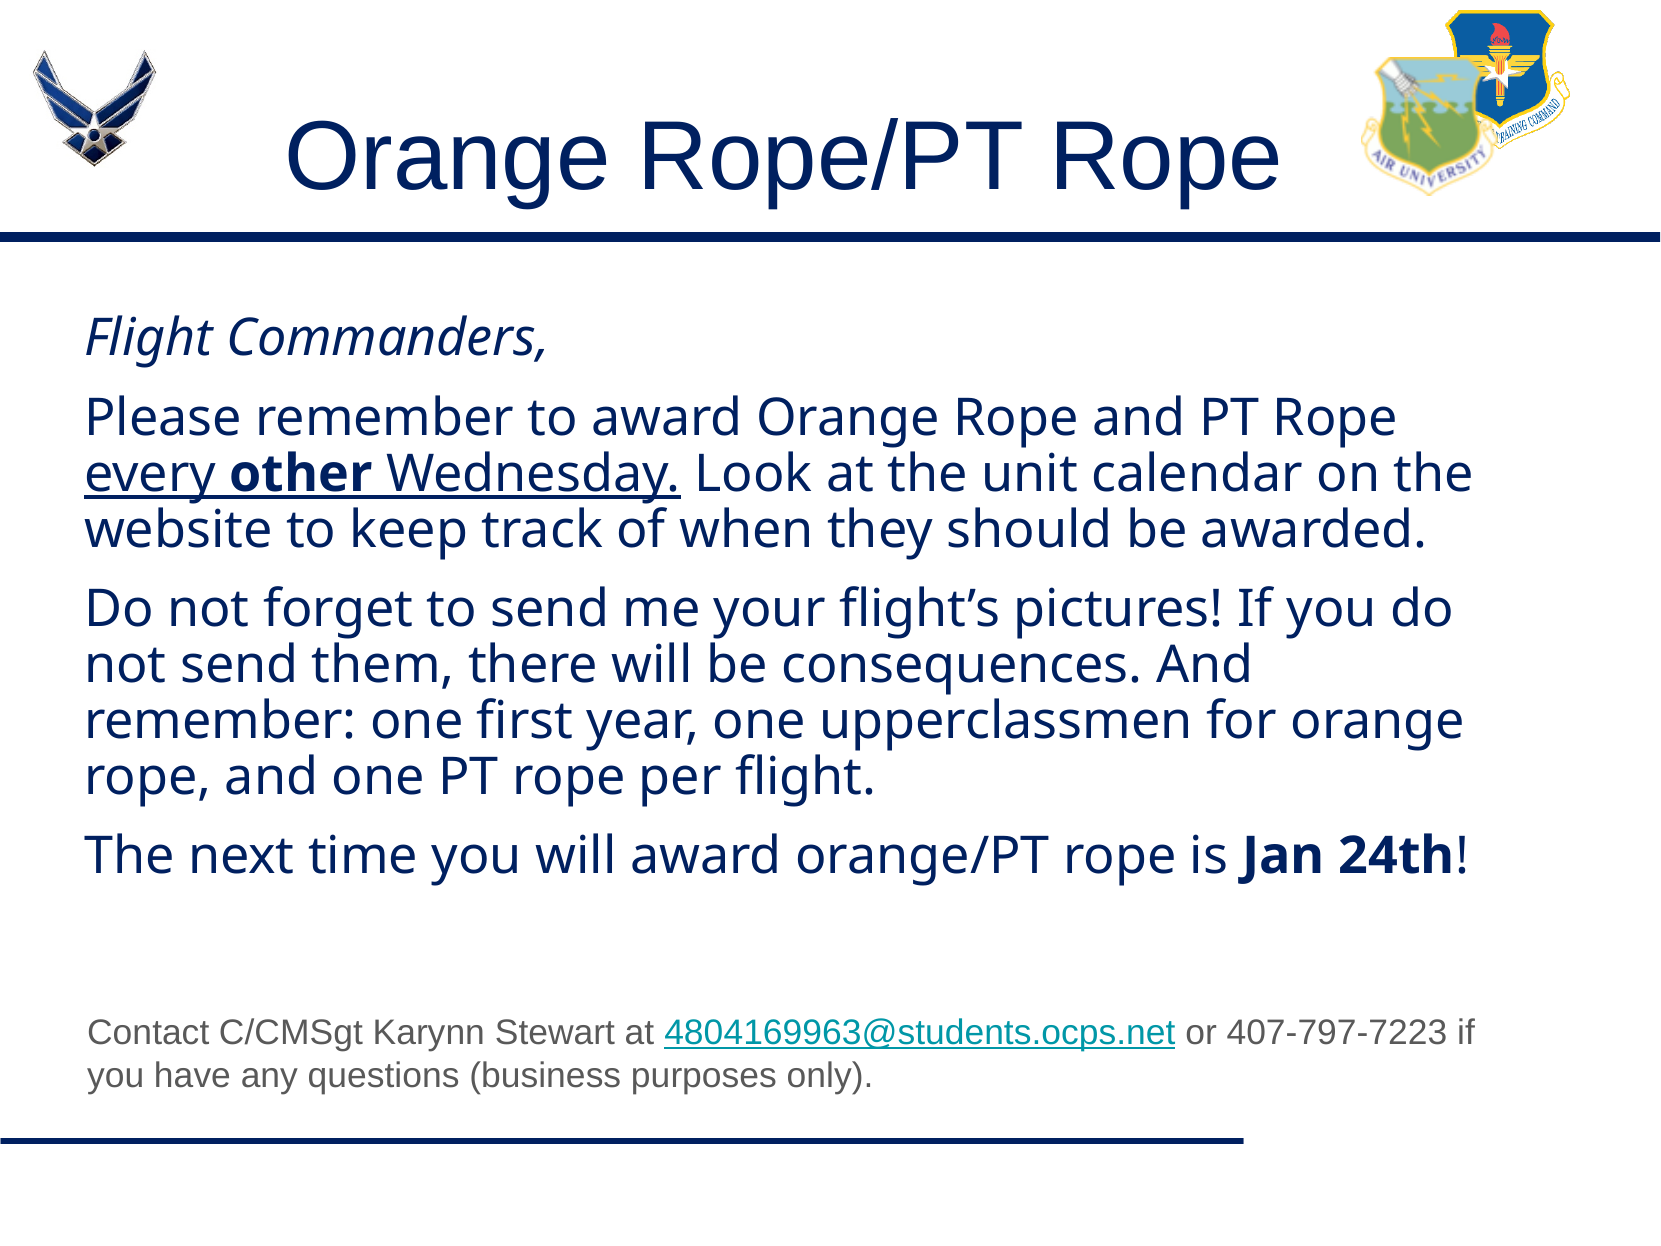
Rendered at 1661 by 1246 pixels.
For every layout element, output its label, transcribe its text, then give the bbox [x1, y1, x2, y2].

picture [0, 1138, 68, 1144]
list Flight Commanders, Please remember to award Orange Rope and PT Rope every other Wednesday. Look at the unit calendar on the website to keep track of when they should be awarded. Do not forget to send me your flight’s pictures! If you do not send them, there will be consequences. And remember: one first year, one upperclassmen for orange rope, and one PT rope per flight. The next time you will award orange/PT rope is Jan 24th! [68, 303, 1547, 1115]
picture [29, 49, 68, 168]
picture [1429, 10, 1570, 149]
title Orange Rope/PT Rope [68, 37, 1501, 279]
text_box Contact C/CMSgt Karynn Stewart at 4804169963@students.ocps.net or 407-797-7223 if you have any questions (business purposes only). [68, 990, 1533, 1160]
